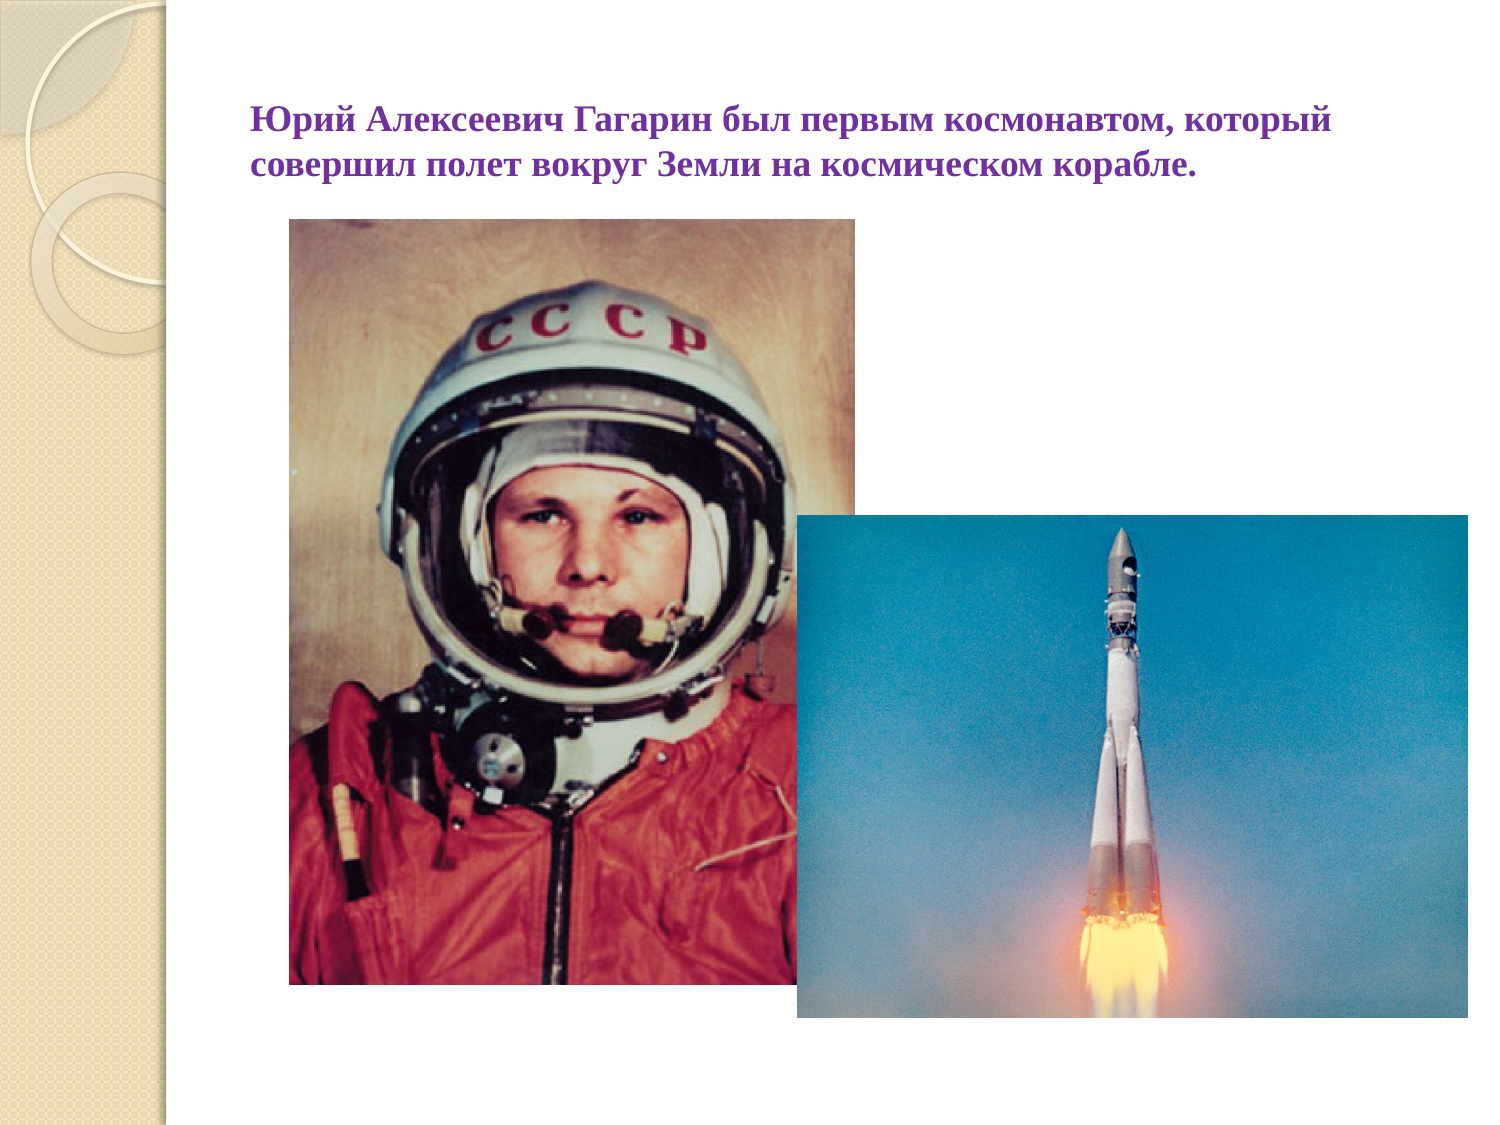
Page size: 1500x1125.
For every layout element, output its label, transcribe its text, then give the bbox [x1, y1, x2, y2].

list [796, 514, 1468, 1018]
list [288, 219, 855, 986]
title Юрий Алексеевич Гагарин был первым космонавтом, который совершил полет вокруг Земли на космическом корабле. [235, 45, 1466, 233]
